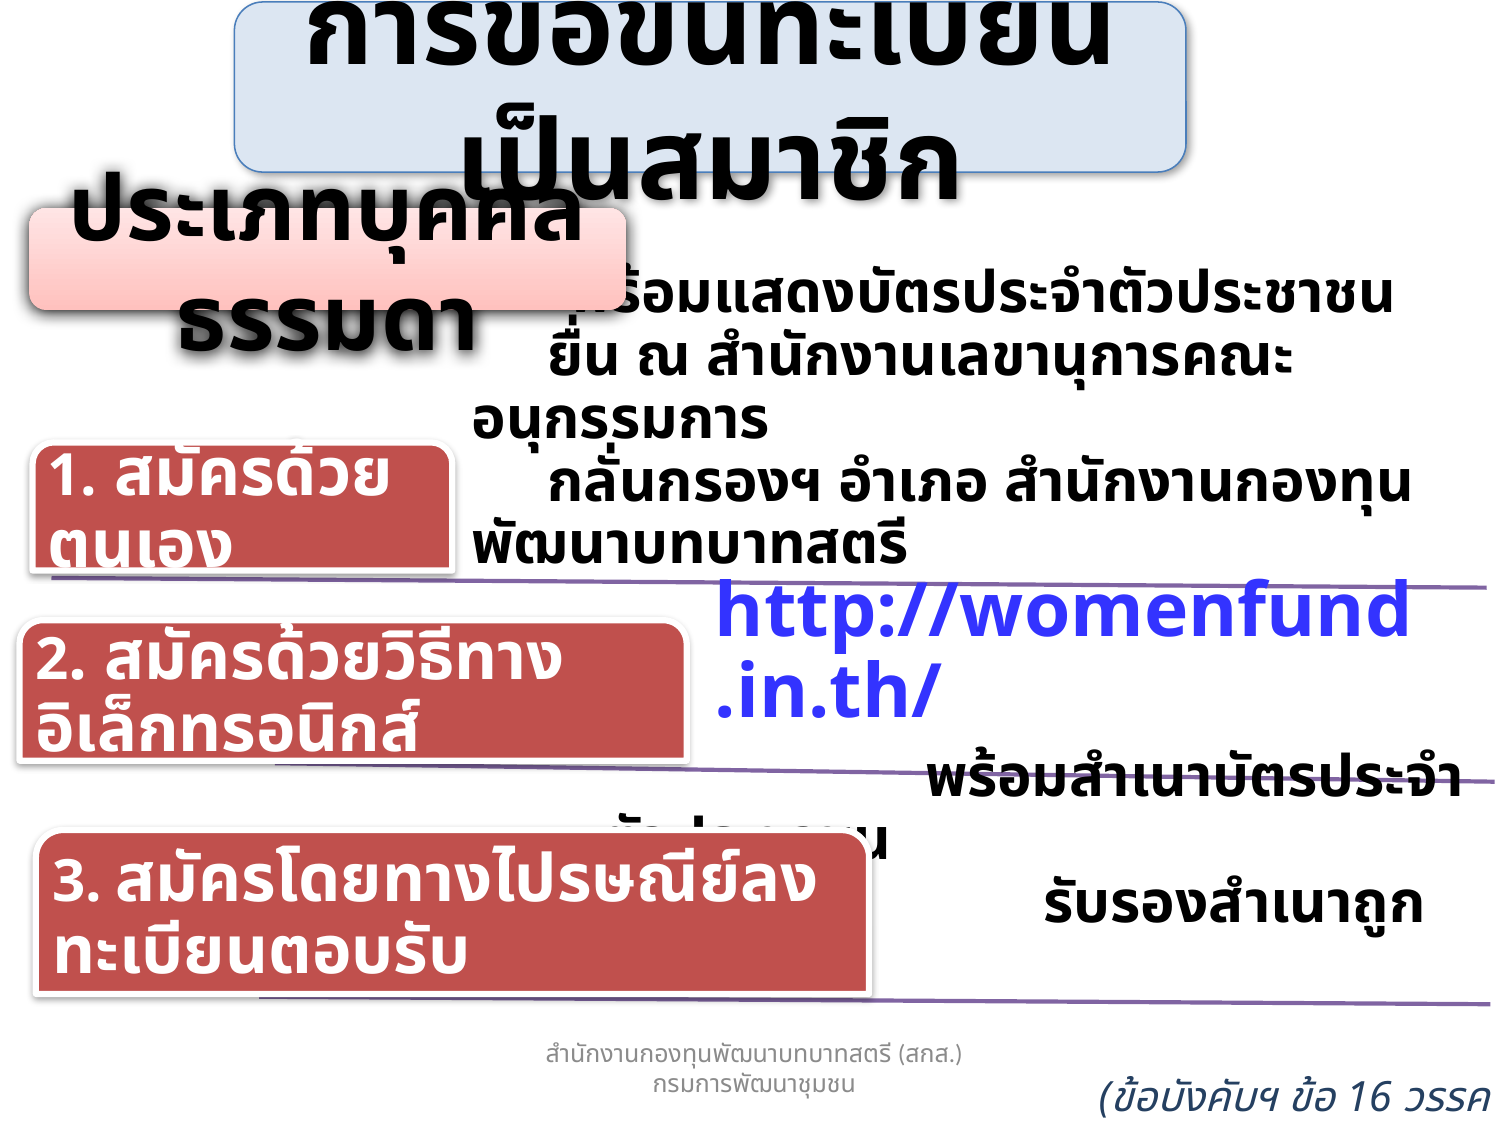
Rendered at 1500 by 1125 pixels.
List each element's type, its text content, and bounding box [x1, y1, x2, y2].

text_box ประเภทบุคคลธรรมดา [28, 207, 627, 311]
text_box (ข้อบังคับฯ ข้อ 16 วรรคสอง) [1037, 1062, 1500, 1125]
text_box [21, 377, 1484, 1005]
text_box การขอขึ้นทะเบียนเป็นสมาชิก [233, 1, 1187, 173]
footer สำนักงานกองทุนพัฒนาบทบาทสตรี (สกส.) กรมการพัฒนาชุมชน [516, 1037, 992, 1098]
